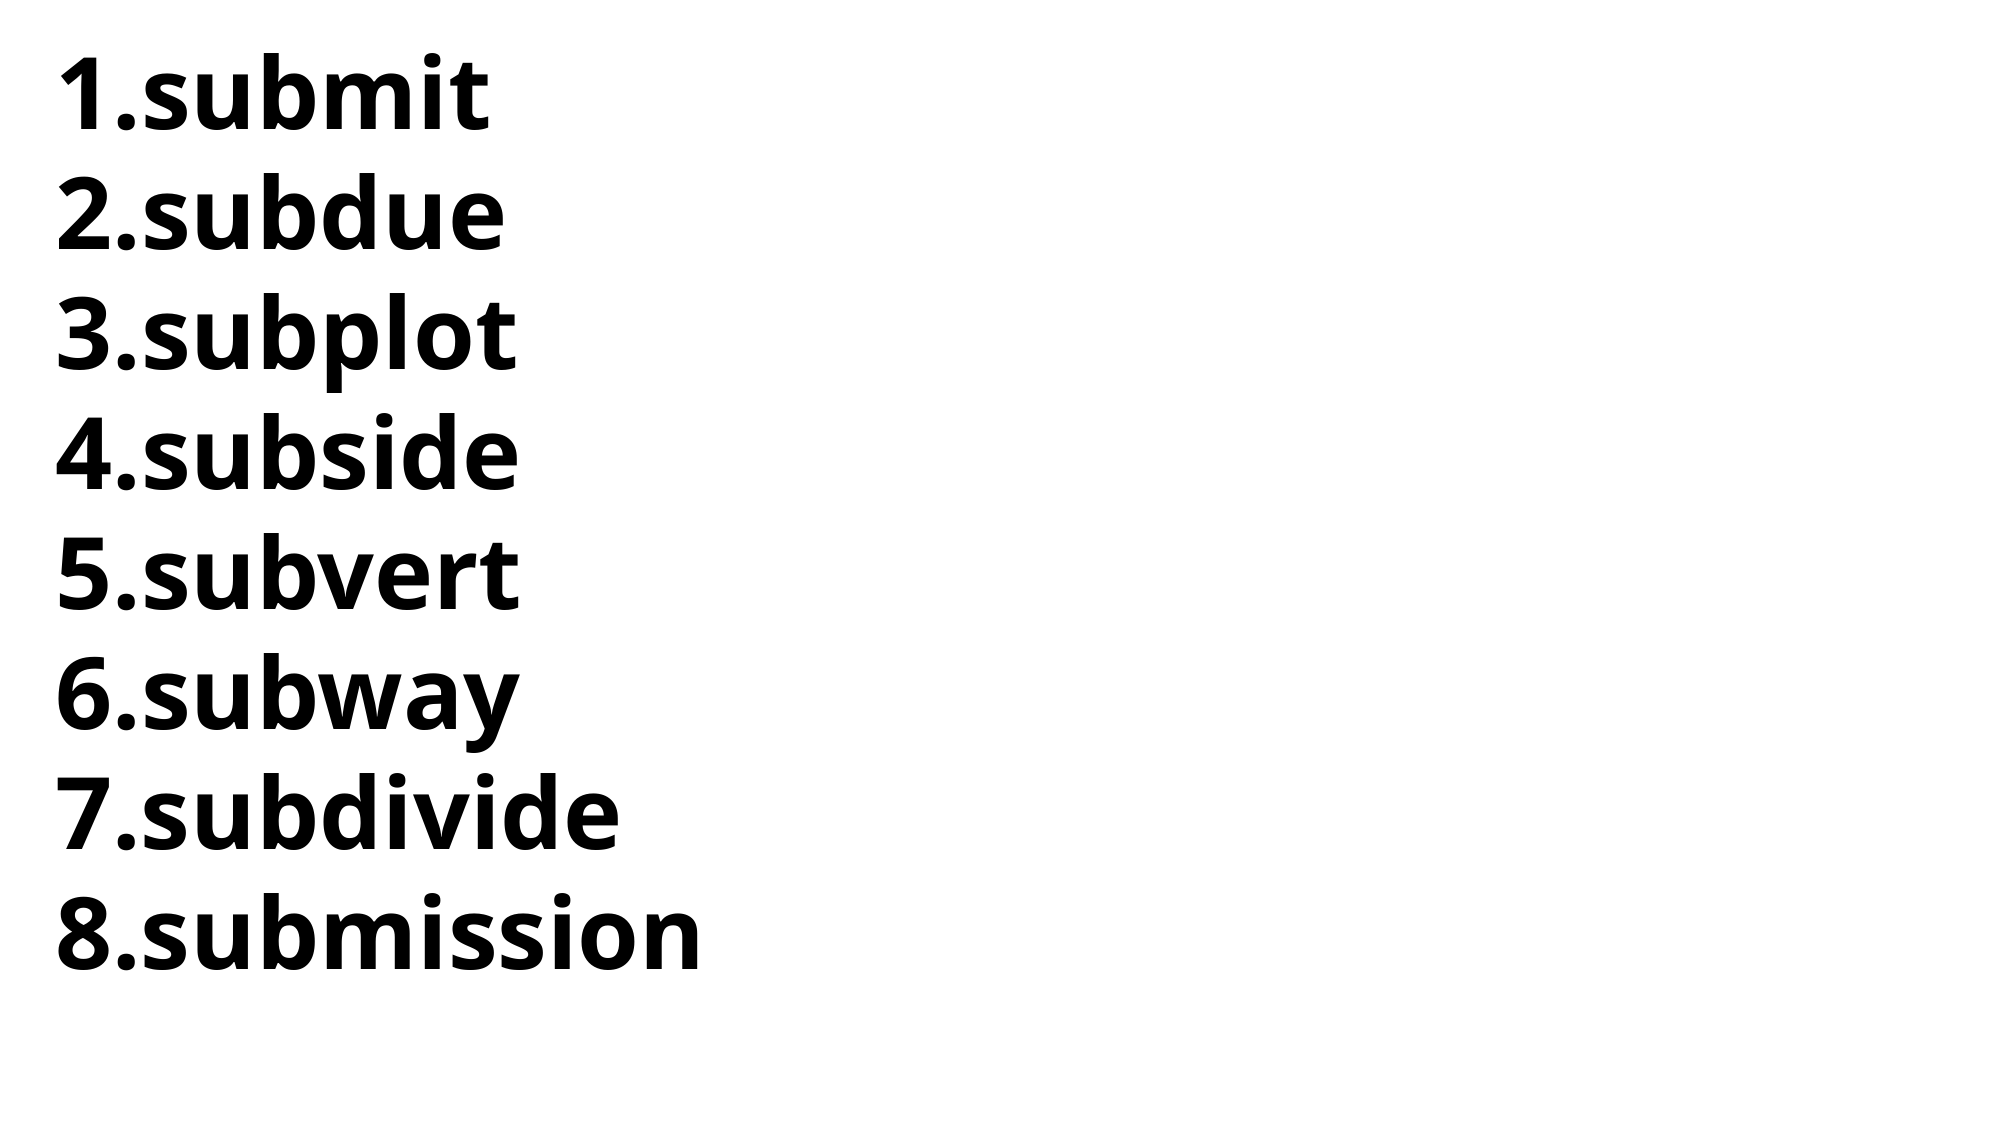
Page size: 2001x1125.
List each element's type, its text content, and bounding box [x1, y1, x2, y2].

text_box submit subdue subplot subside subvert subway 7.subdivide 8.submission [40, 22, 892, 1042]
